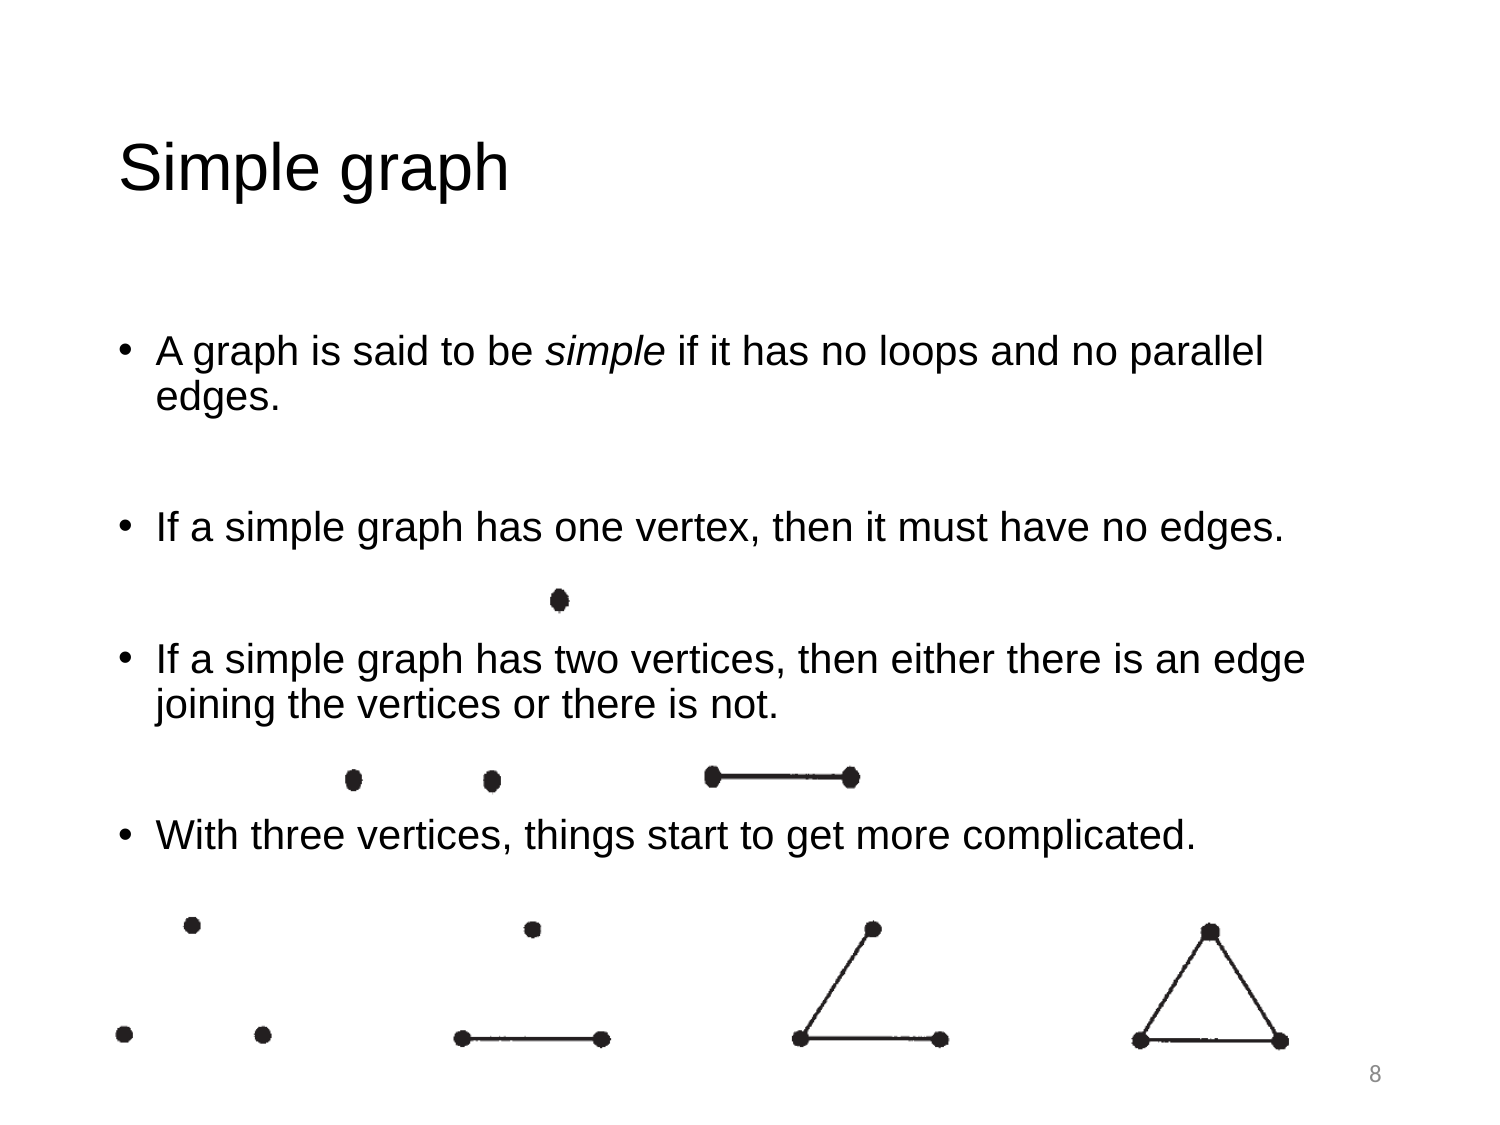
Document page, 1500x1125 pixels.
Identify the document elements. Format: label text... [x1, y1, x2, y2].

slide_number 8 [1059, 1042, 1397, 1103]
picture [323, 753, 886, 818]
title Simple graph [103, 59, 1397, 278]
list A graph is said to be simple if it has no loops and no parallel edges. If a simple graph has one vertex, then it must have no edges. If a simple graph has two vertices, then either there is an edge joining the vertices or there is not. With three vertices, things start to get more complicated. [103, 321, 1397, 1014]
picture [103, 898, 1308, 1073]
picture [520, 578, 605, 622]
